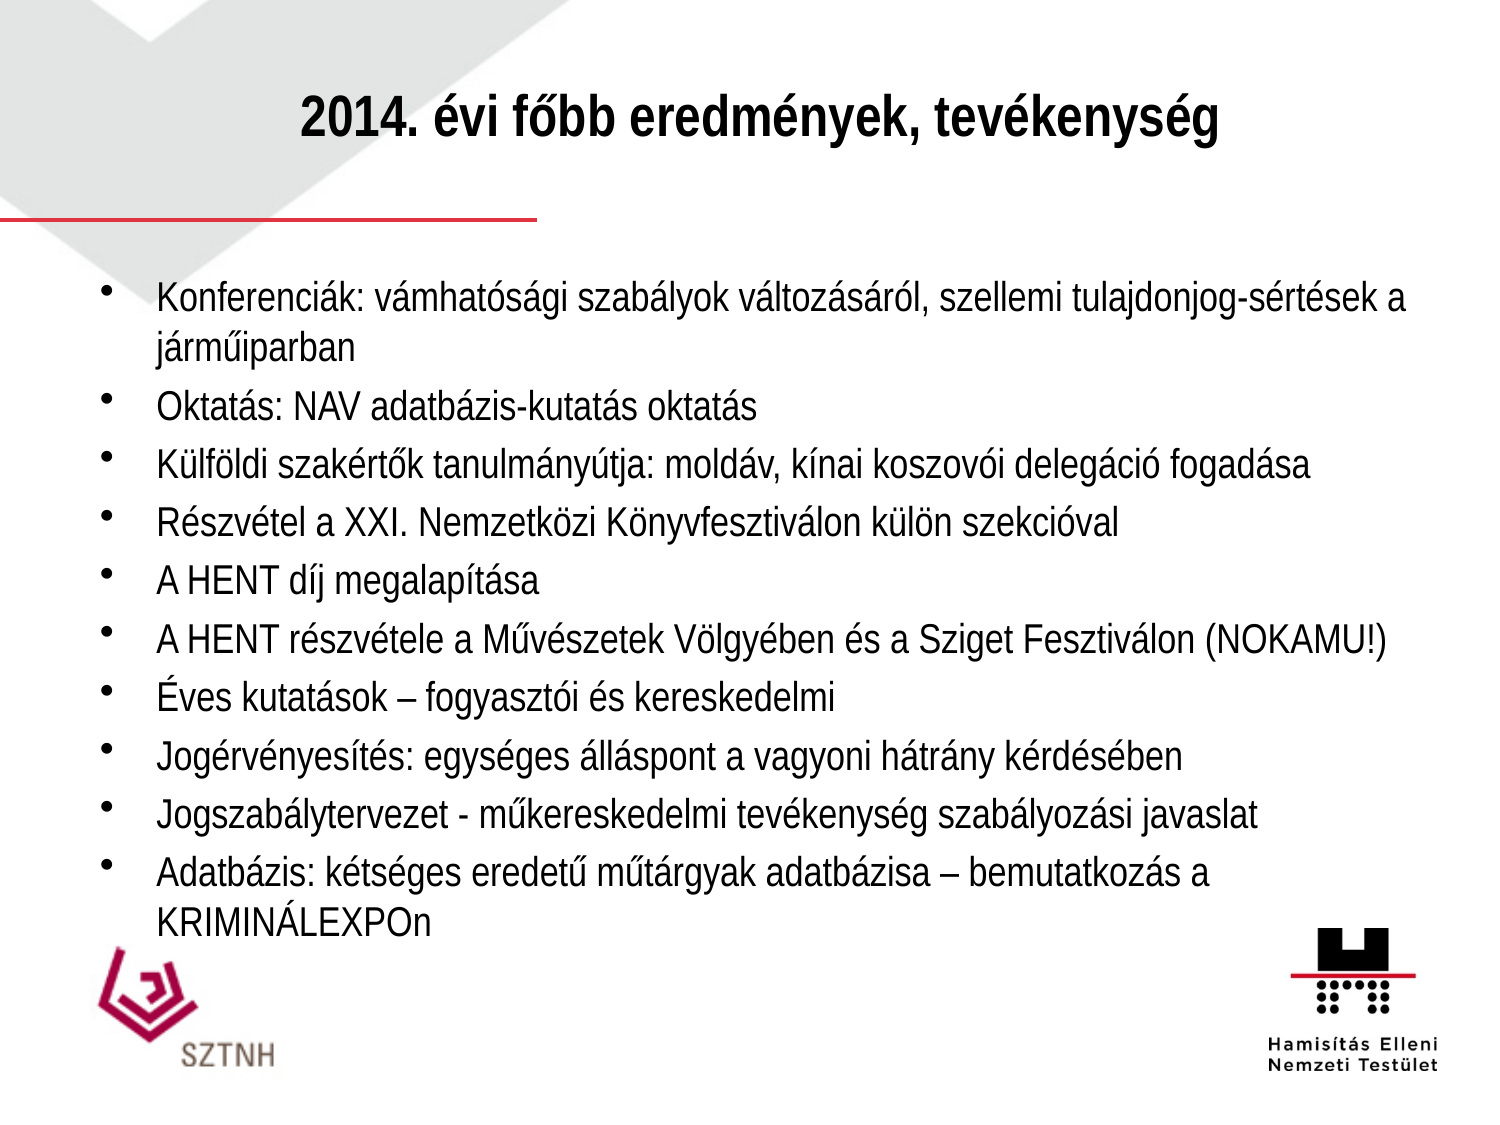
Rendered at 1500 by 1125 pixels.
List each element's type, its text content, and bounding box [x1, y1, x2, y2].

picture [0, 0, 1500, 1125]
title 2014. évi főbb eredmények, tevékenység [85, 18, 1437, 207]
list Konferenciák: vámhatósági szabályok változásáról, szellemi tulajdonjog-sértések a járműiparban Oktatás: NAV adatbázis-kutatás oktatás Külföldi szakértők tanulmányútja: moldáv, kínai koszovói delegáció fogadása Részvétel a XXI. Nemzetközi Könyvfesztiválon külön szekcióval A HENT díj megalapítása A HENT részvétele a Művészetek Völgyében és a Sziget Fesztiválon (NOKAMU!) Éves kutatások – fogyasztói és kereskedelmi Jogérvényesítés: egységes álláspont a vagyoni hátrány kérdésében Jogszabálytervezet - műkereskedelmi tevékenység szabályozási javaslat Adatbázis: kétséges eredetű műtárgyak adatbázisa – bemutatkozás a KRIMINÁLEXPOn [84, 262, 1436, 1006]
